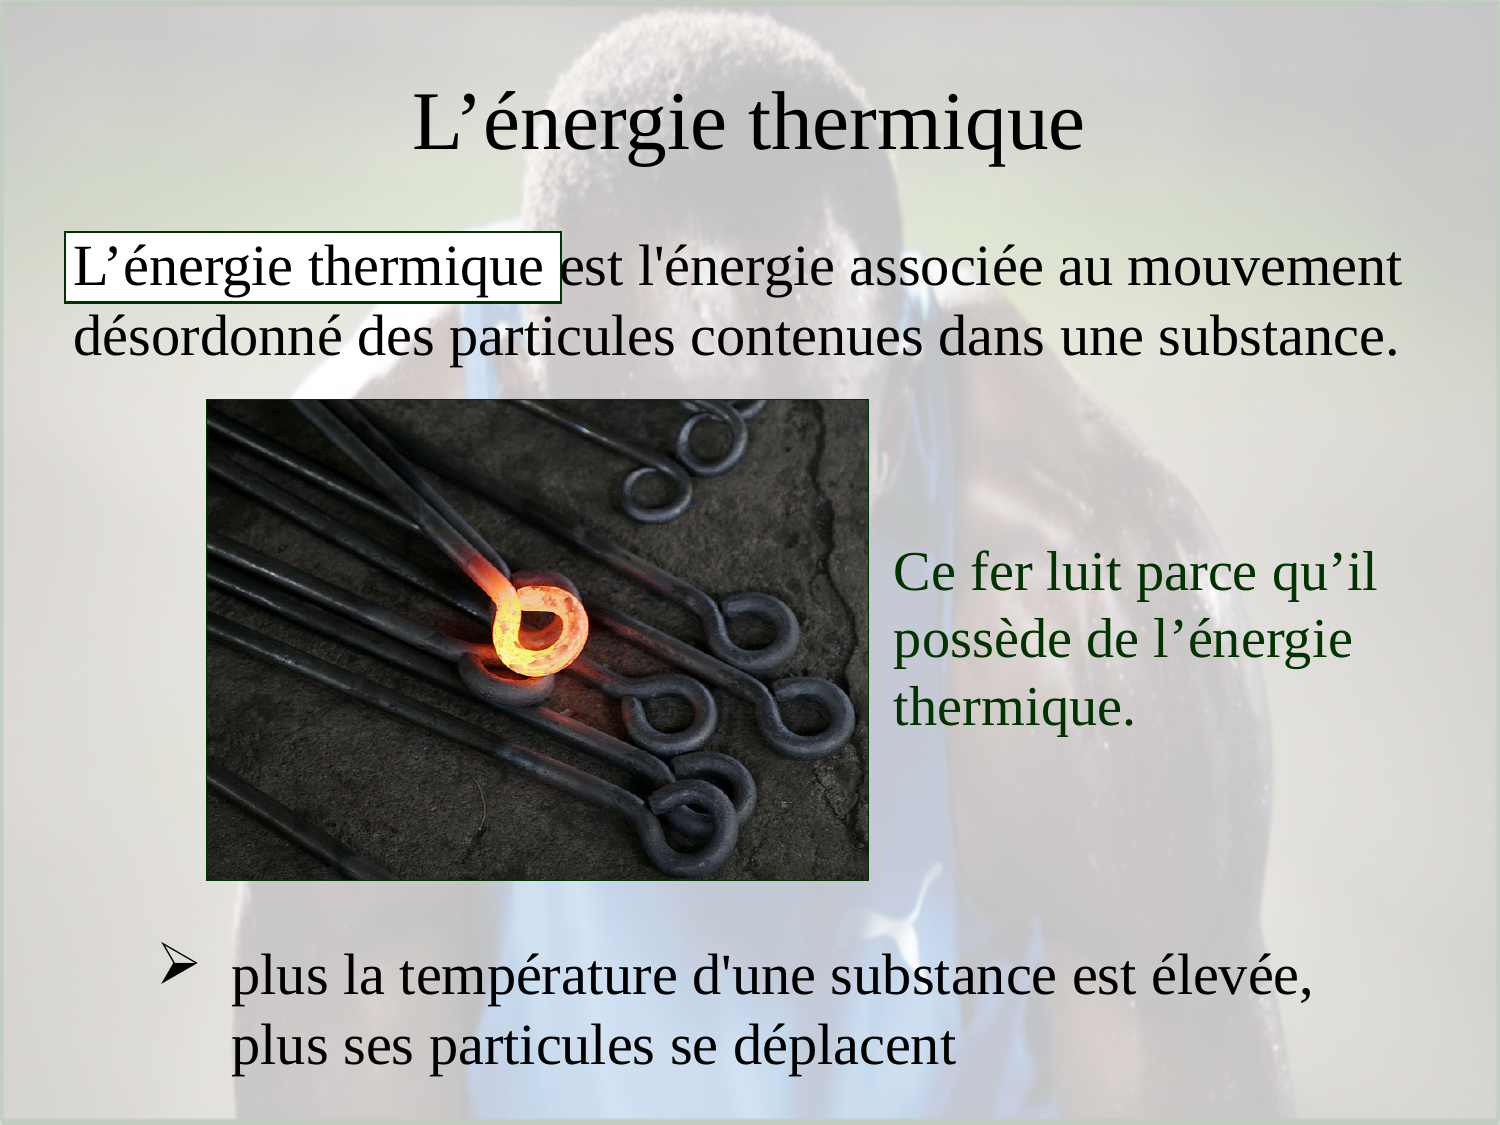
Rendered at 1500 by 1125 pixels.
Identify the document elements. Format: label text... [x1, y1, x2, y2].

text_box Ce fer luit parce qu’il possède de l’énergie thermique. [879, 526, 1488, 744]
title L’énergie thermique [103, 59, 1397, 186]
picture [206, 399, 869, 881]
text_box L’énergie thermique est l'énergie associée au mouvement désordonné des particules contenues dans une substance. [58, 219, 1442, 375]
text_box plus la température d'une substance est élevée, plus ses particules se déplacent [141, 928, 1359, 1084]
